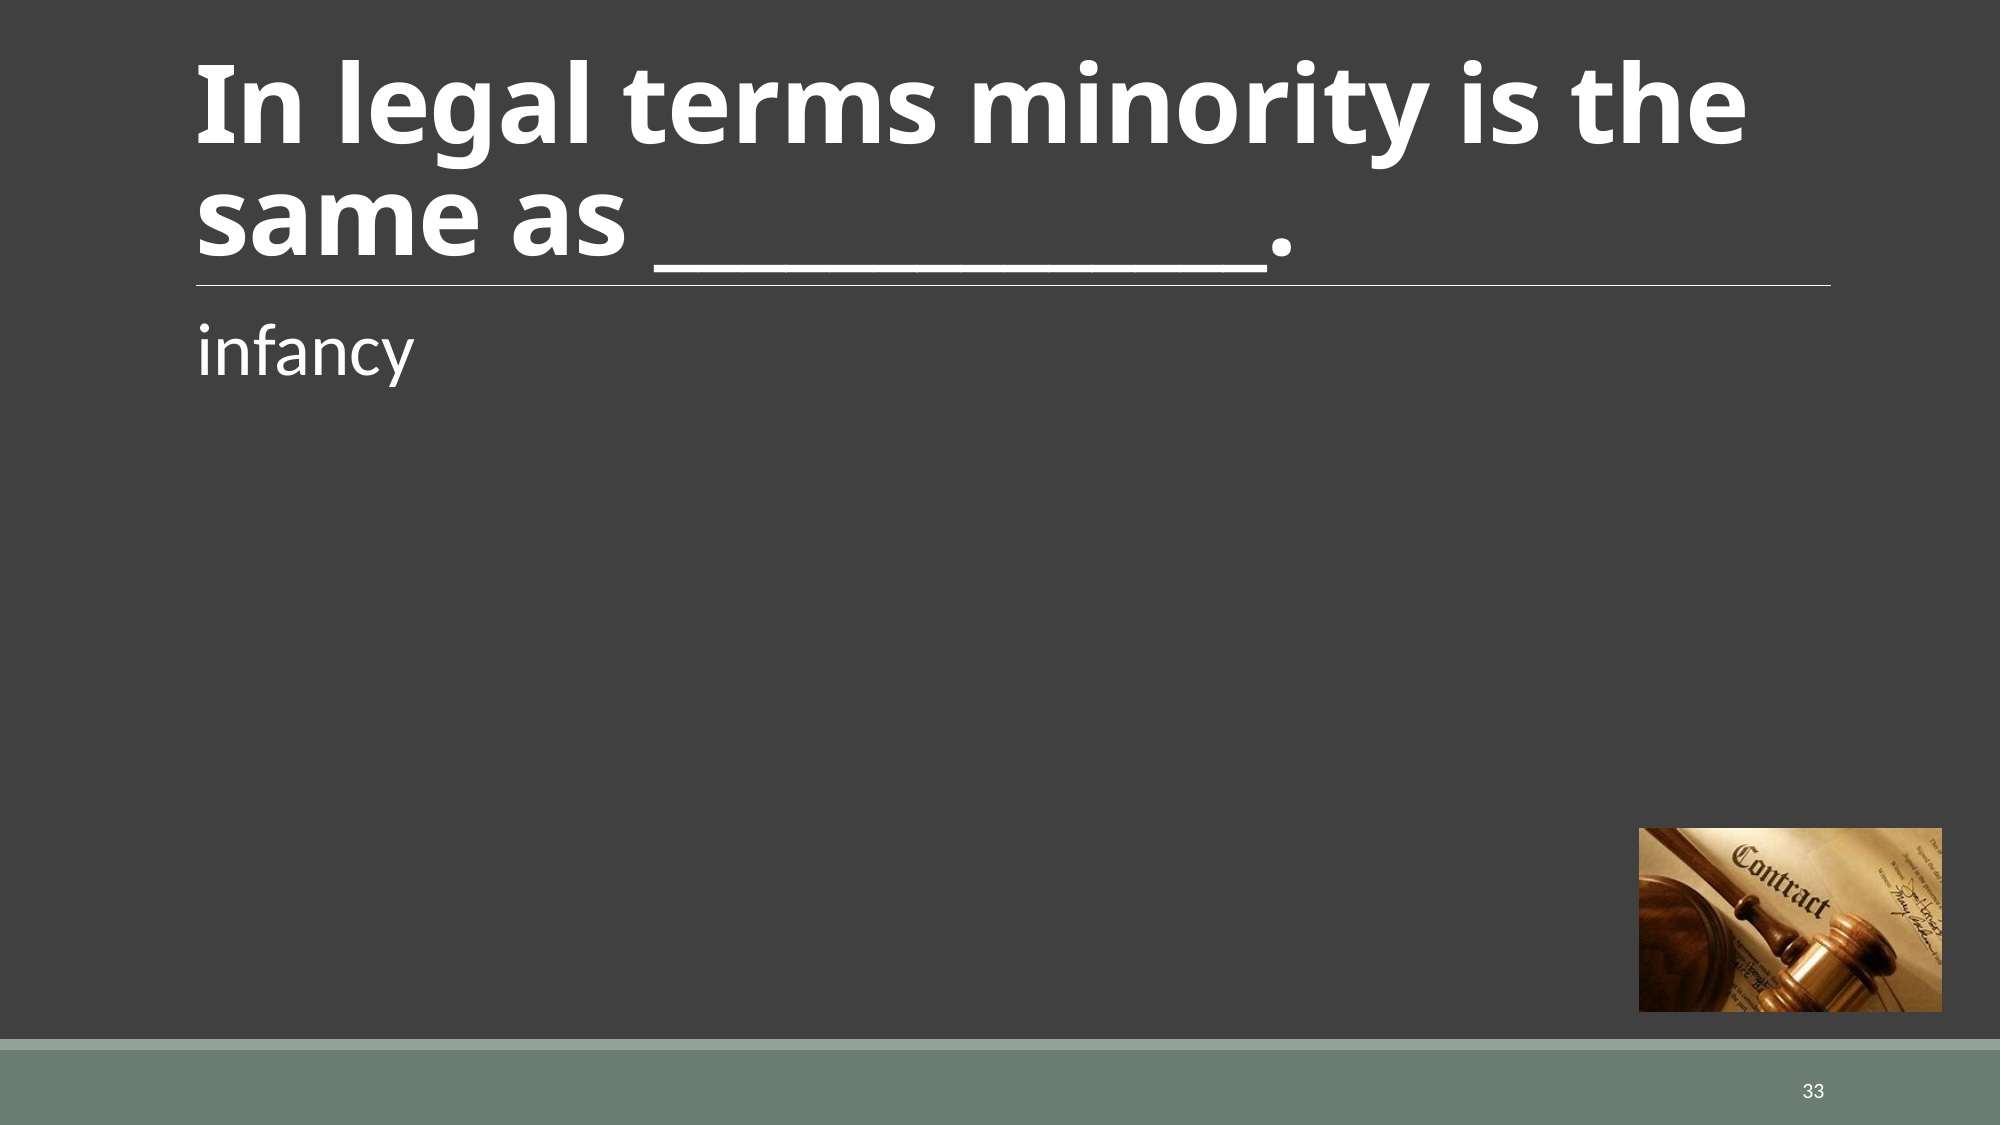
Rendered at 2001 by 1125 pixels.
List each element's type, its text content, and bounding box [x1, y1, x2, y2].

picture [1638, 828, 1942, 1012]
slide_number 33 [1624, 1059, 1840, 1120]
title In legal terms minority is the same as ______________. [180, 47, 1830, 285]
list infancy [180, 302, 1830, 963]
